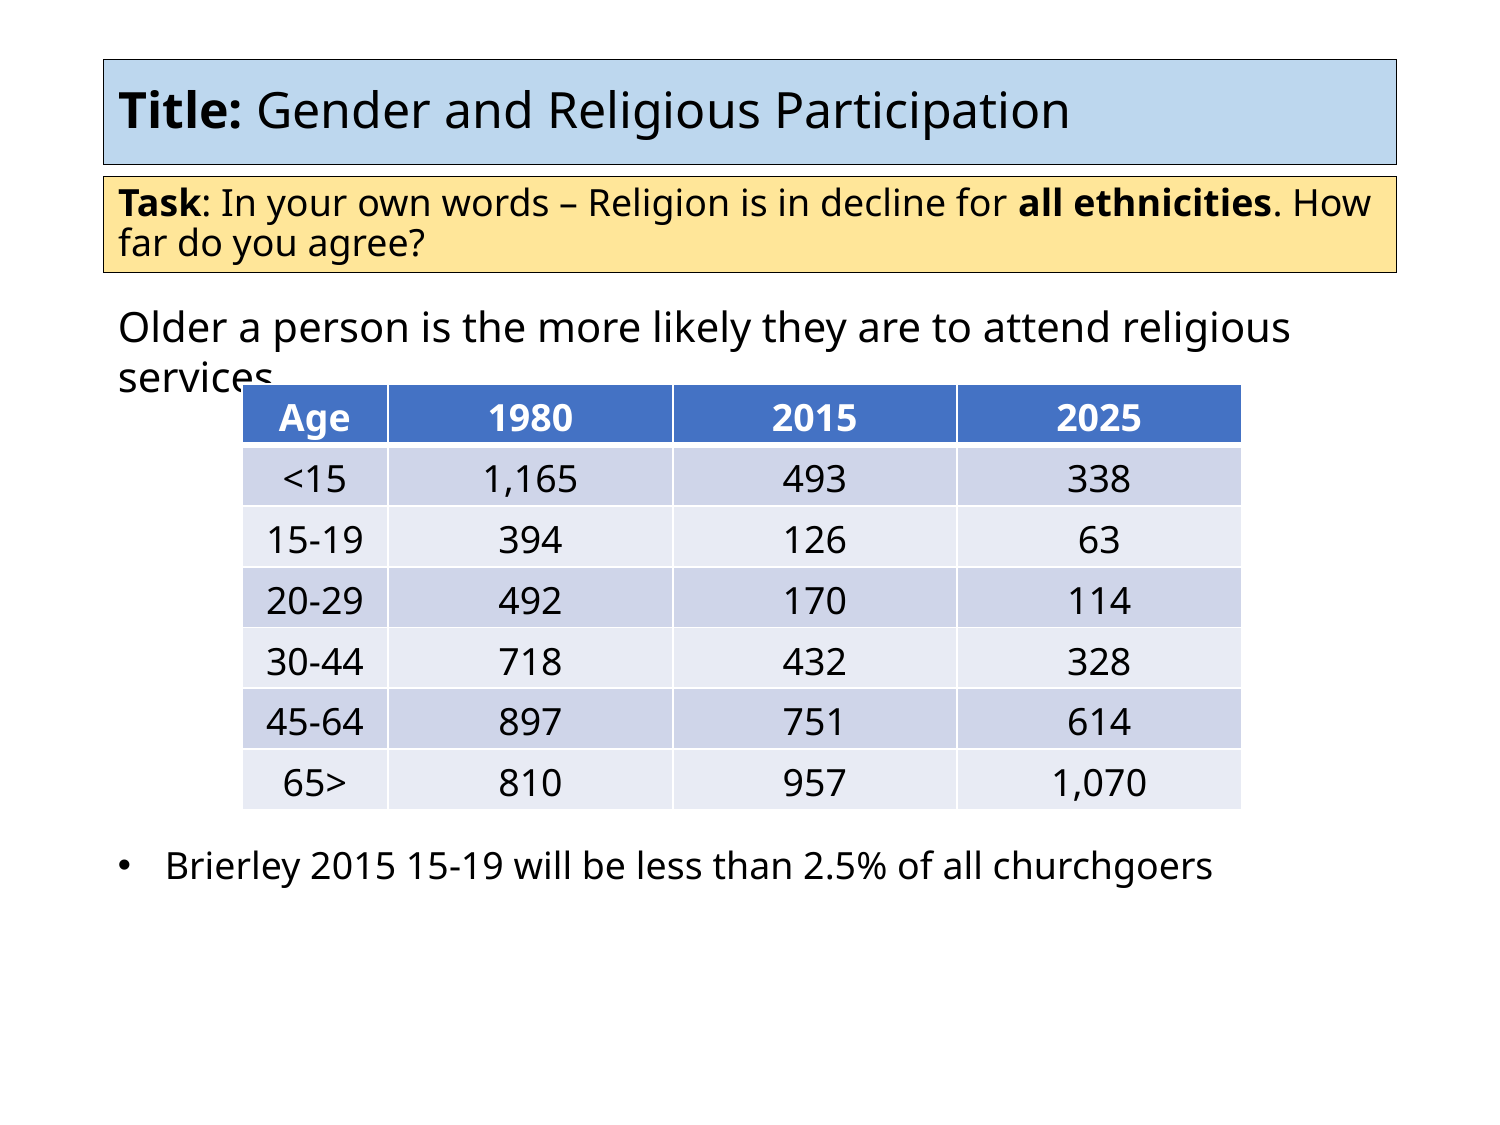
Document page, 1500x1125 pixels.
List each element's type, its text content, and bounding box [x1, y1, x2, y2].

table_header 2025 [958, 385, 1241, 442]
table_header Age [243, 385, 387, 442]
table_cell 493 [674, 448, 956, 505]
table_cell 1,070 [958, 750, 1241, 809]
table_cell <15 [243, 448, 387, 505]
table_cell 170 [674, 568, 956, 627]
table_cell 1,165 [389, 448, 672, 505]
table_cell 15-19 [243, 507, 387, 566]
text_box Brierley 2015 15-19 will be less than 2.5% of all churchgoers [103, 834, 1397, 939]
table_cell 810 [389, 750, 672, 809]
table_cell 328 [958, 628, 1241, 687]
text_box Older a person is the more likely they are to attend religious services [103, 293, 1397, 409]
table_cell 63 [958, 507, 1241, 566]
table_cell 114 [958, 568, 1241, 627]
table_header 2015 [674, 385, 956, 442]
table_header 1980 [389, 385, 672, 442]
text_box Task: In your own words – Religion is in decline for all ethnicities. How far do you agree? [103, 176, 1397, 273]
table_cell 751 [674, 689, 956, 748]
table_cell 30-44 [243, 628, 387, 687]
table_cell 897 [389, 689, 672, 748]
table_cell 492 [389, 568, 672, 627]
table_cell 338 [958, 448, 1241, 505]
title Title: Gender and Religious Participation [103, 59, 1397, 165]
table_cell 432 [674, 628, 956, 687]
table_cell 65> [243, 750, 387, 809]
table_cell 957 [674, 750, 956, 809]
table_cell 614 [958, 689, 1241, 748]
table_cell 126 [674, 507, 956, 566]
table_cell 20-29 [243, 568, 387, 627]
table_cell 718 [389, 628, 672, 687]
table_cell 45-64 [243, 689, 387, 748]
table_cell 394 [389, 507, 672, 566]
